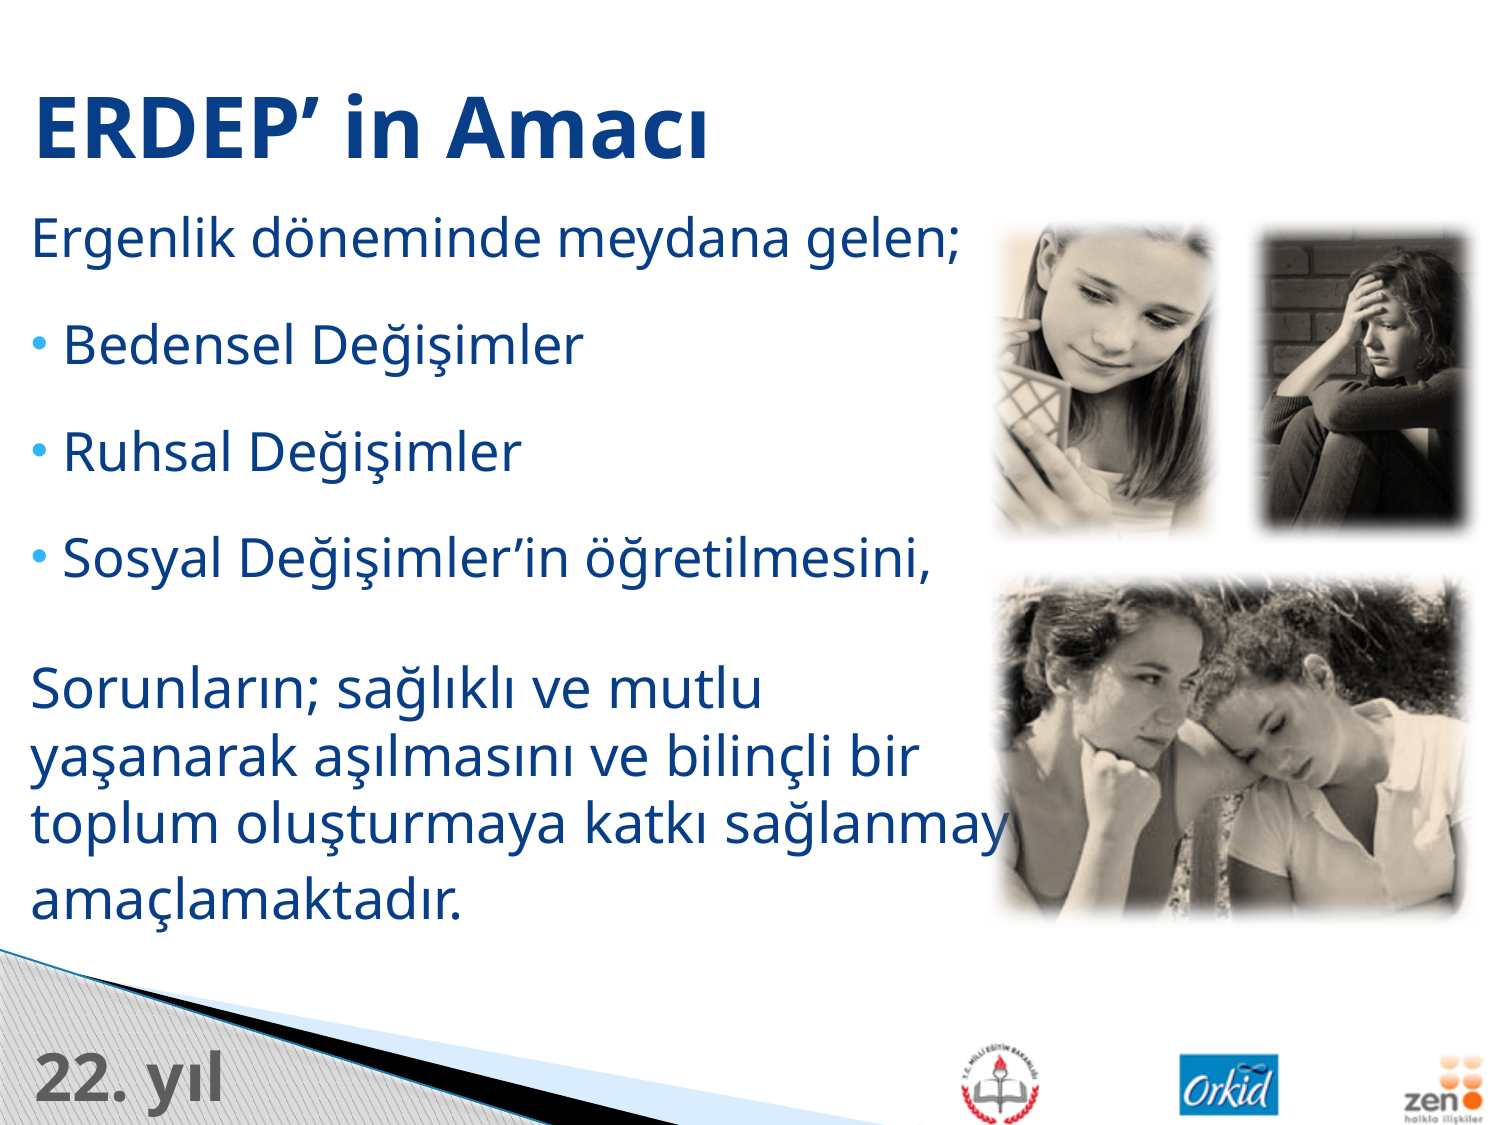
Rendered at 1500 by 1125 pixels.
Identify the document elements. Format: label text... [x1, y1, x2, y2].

list Ergenlik döneminde meydana gelen; Bedensel Değişimler Ruhsal Değişimler Sosyal Değişimler’in öğretilmesini, [15, 196, 1070, 634]
text_box Sorunların; sağlıklı ve mutlu yaşanarak aşılmasını ve bilinçli bir toplum oluşturmaya katkı sağlanmayı amaçlamaktadır. [15, 645, 1056, 976]
picture [1244, 216, 1483, 547]
picture [918, 1013, 1500, 1125]
picture [985, 216, 1224, 547]
title ERDEP’ in Amacı [17, 30, 1368, 219]
picture [985, 568, 1478, 929]
